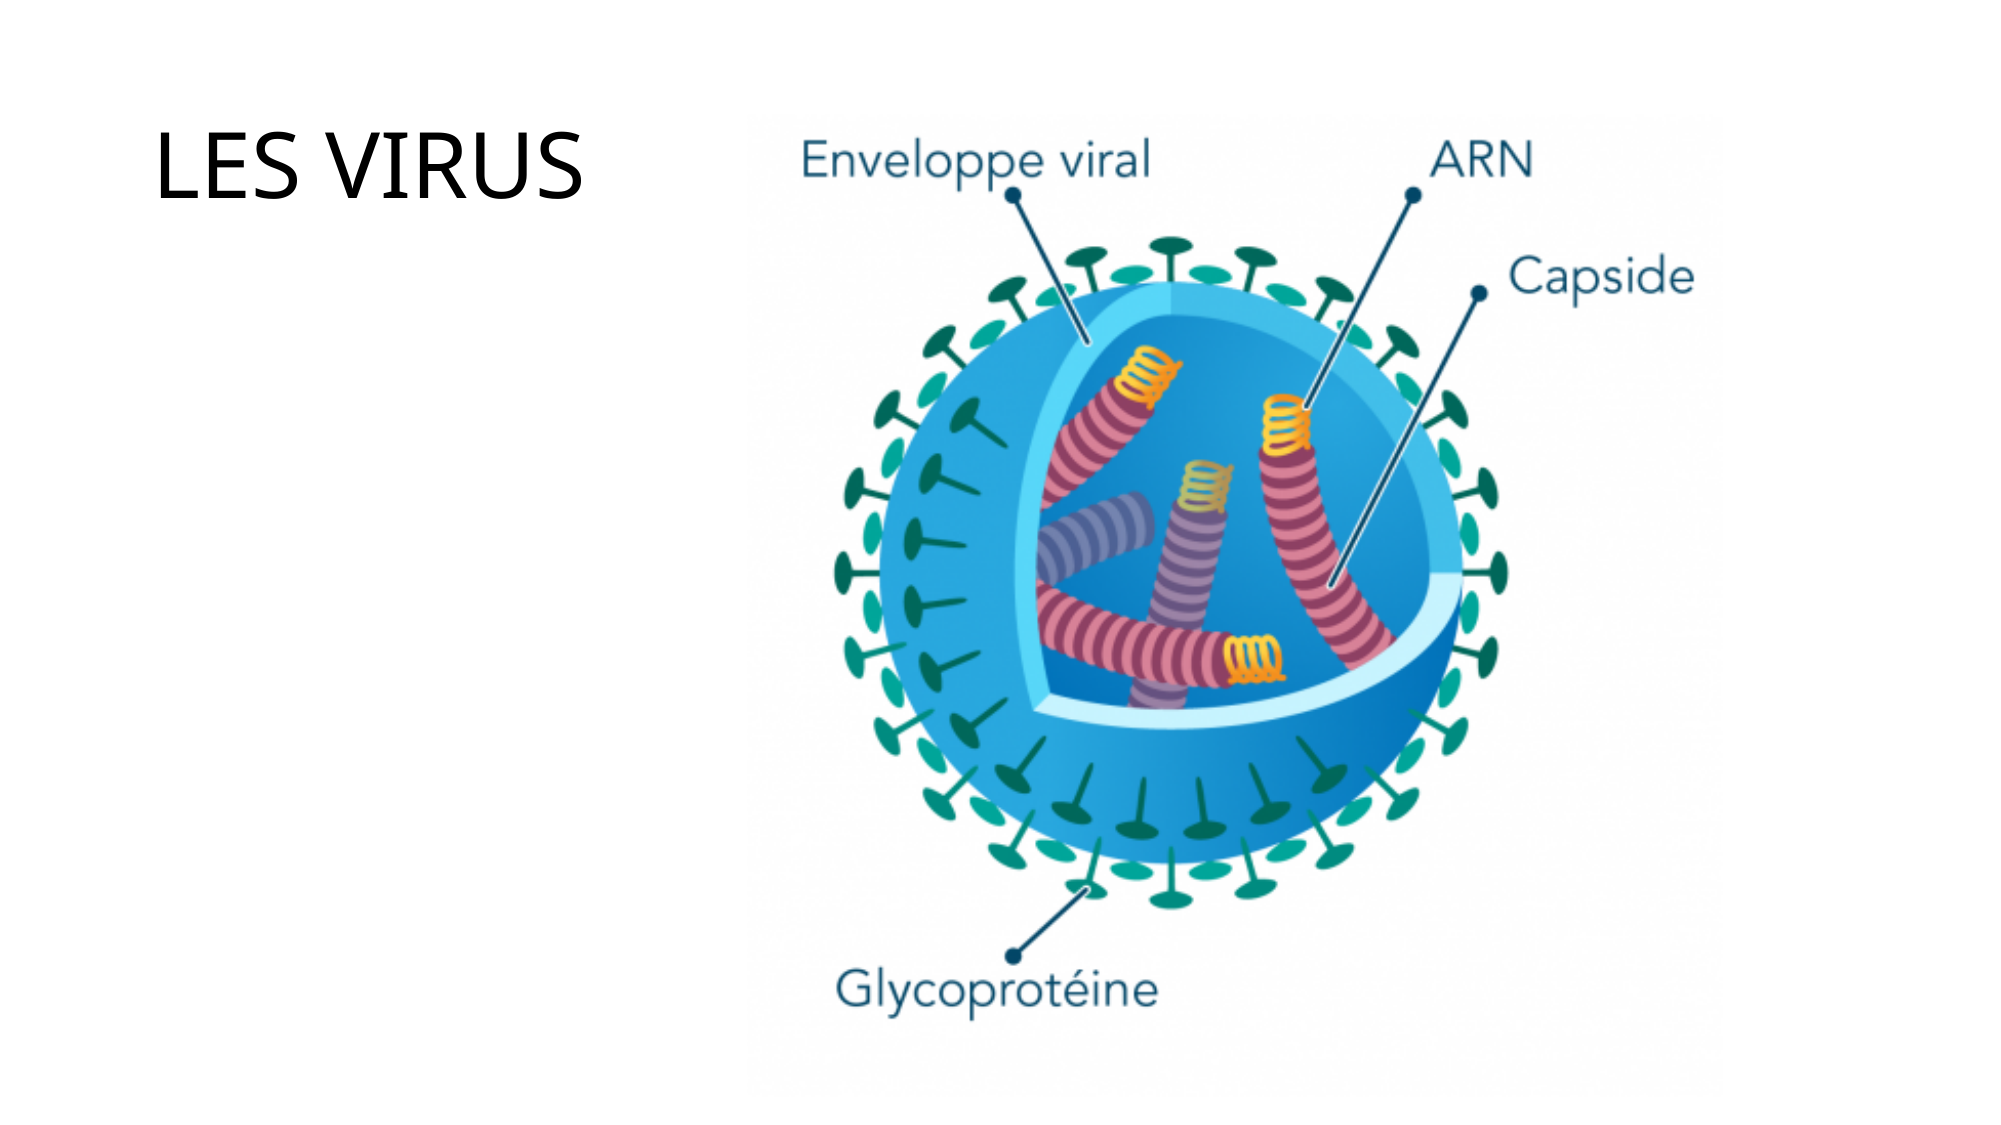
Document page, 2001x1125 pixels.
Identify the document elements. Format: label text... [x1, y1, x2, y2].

title LES VIRUS [137, 59, 1863, 278]
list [747, 114, 1723, 1097]
